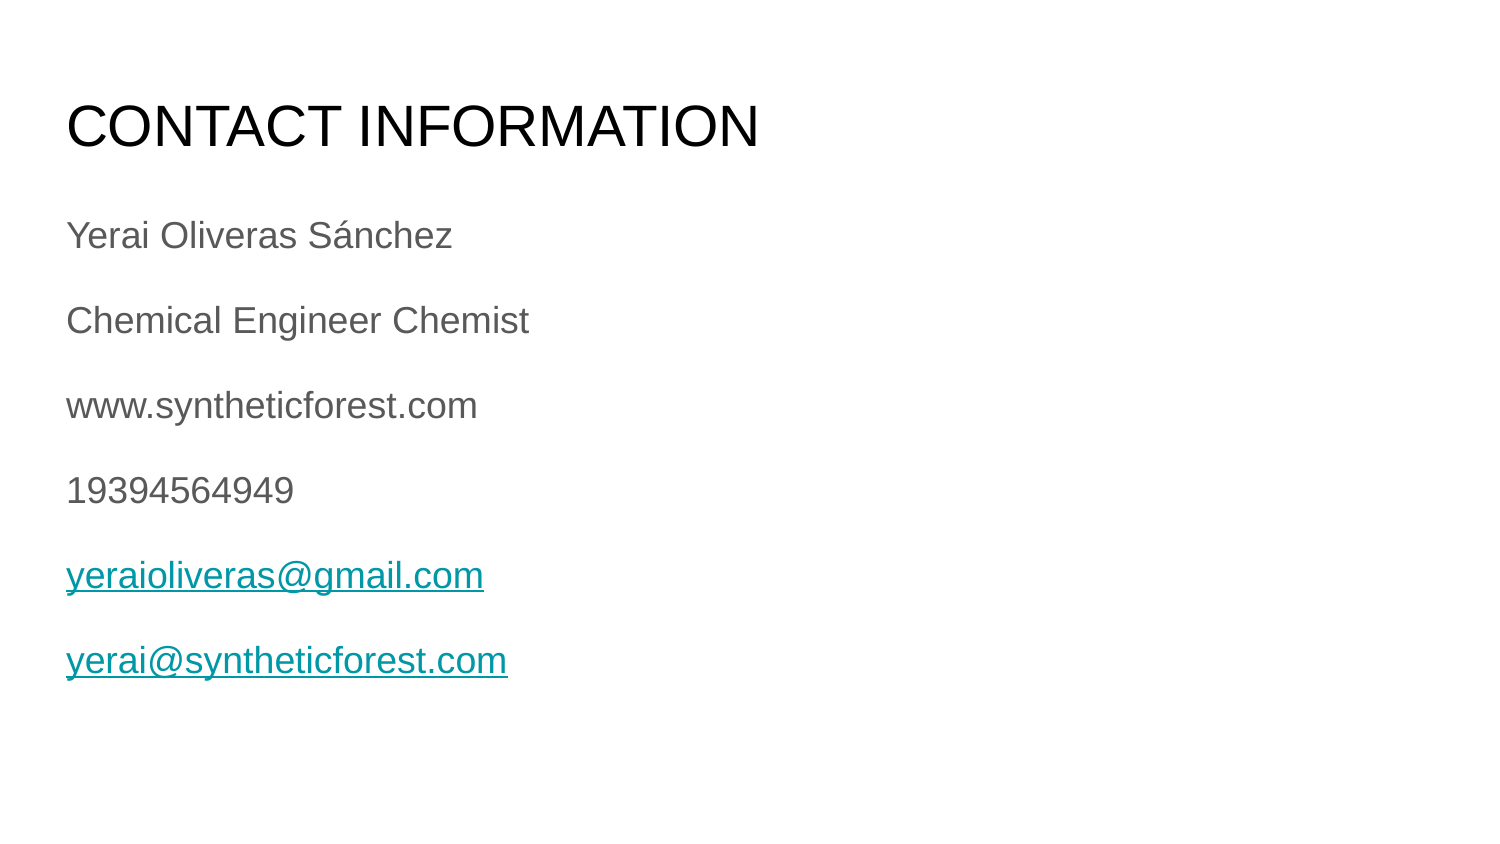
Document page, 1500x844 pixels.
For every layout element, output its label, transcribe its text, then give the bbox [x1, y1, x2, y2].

list Yerai Oliveras Sánchez Chemical Engineer Chemist www.syntheticforest.com 19394564949 yeraioliveras@gmail.com yerai@syntheticforest.com [51, 189, 1449, 750]
title CONTACT INFORMATION [51, 72, 1449, 167]
